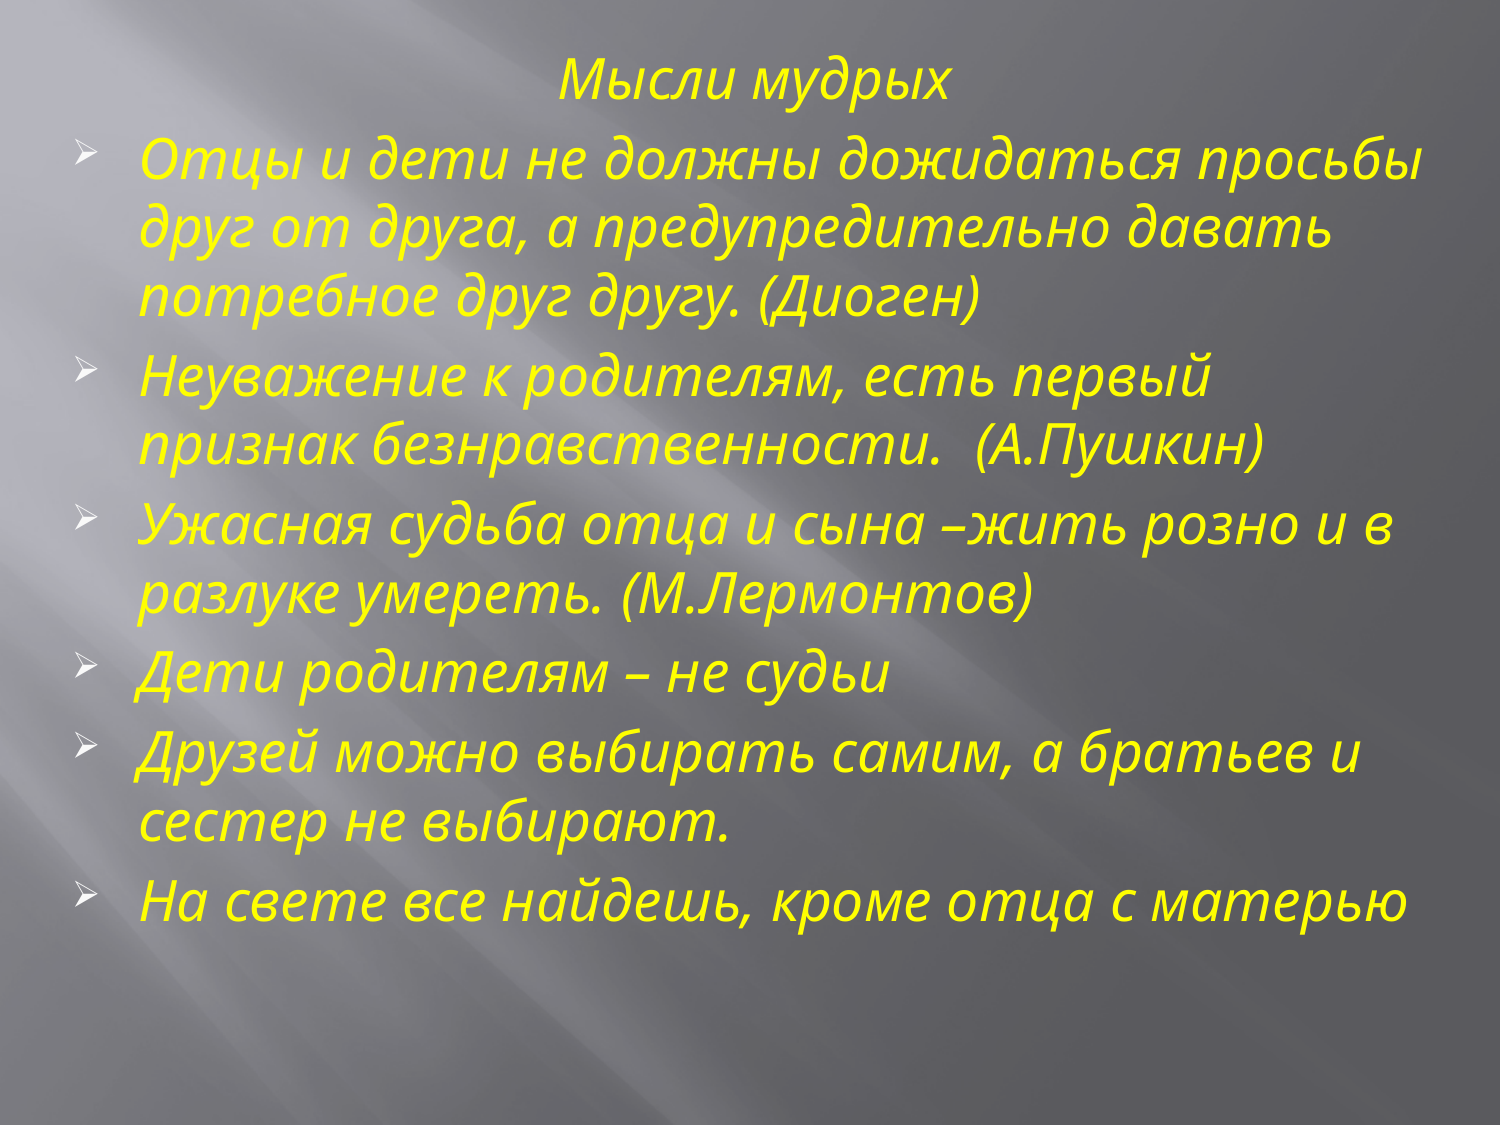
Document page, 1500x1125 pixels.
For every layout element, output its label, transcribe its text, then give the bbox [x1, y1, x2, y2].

list Мысли мудрых Отцы и дети не должны дожидаться просьбы друг от друга, а предупредительно давать потребное друг другу. (Диоген) Неуважение к родителям, есть первый признак безнравственности. (А.Пушкин) Ужасная судьба отца и сына –жить розно и в разлуке умереть. (М.Лермонтов) Дети родителям – не судьи Друзей можно выбирать самим, а братьев и сестер не выбирают. На свете все найдешь, кроме отца с матерью [35, 35, 1454, 1005]
